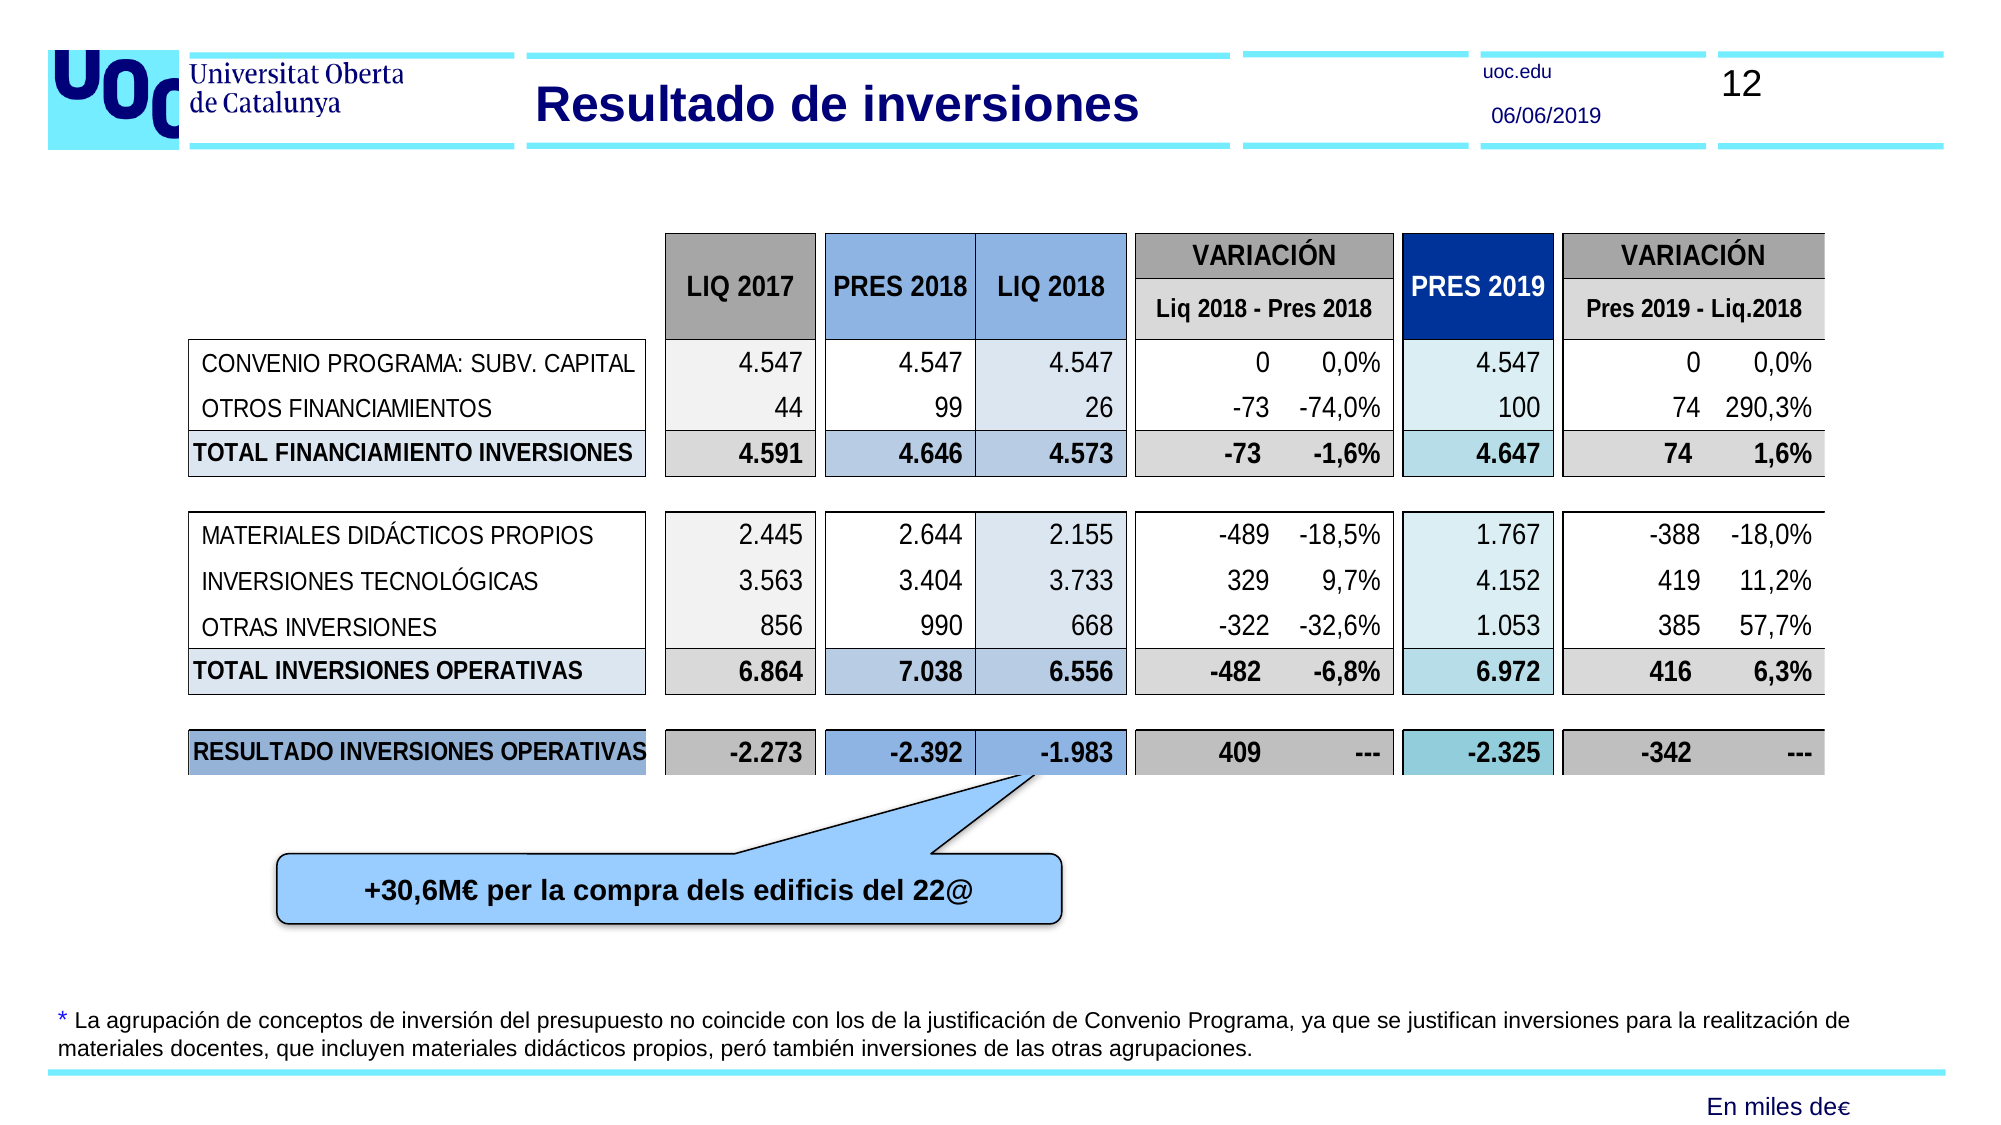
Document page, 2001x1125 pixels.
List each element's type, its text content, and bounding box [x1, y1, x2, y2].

picture [189, 62, 403, 117]
picture [188, 232, 1825, 776]
picture [48, 50, 179, 150]
text_box En miles de€ [1691, 1083, 1938, 1125]
text_box * La agrupación de conceptos de inversión del presupuesto no coincide con los de la justificación de Convenio Programa, ya que se justifican inversiones para la realitzación de materiales docentes, que incluyen materiales didácticos propios, peró también inversiones de las otras agrupaciones. [43, 996, 1938, 1069]
slide_number 12 [1721, 58, 1938, 103]
text_box Resultado de inversiones [535, 71, 1285, 127]
text_box +30,6M€ per la compra dels edificis del 22@ [276, 786, 1063, 925]
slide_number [1476, 86, 1691, 129]
